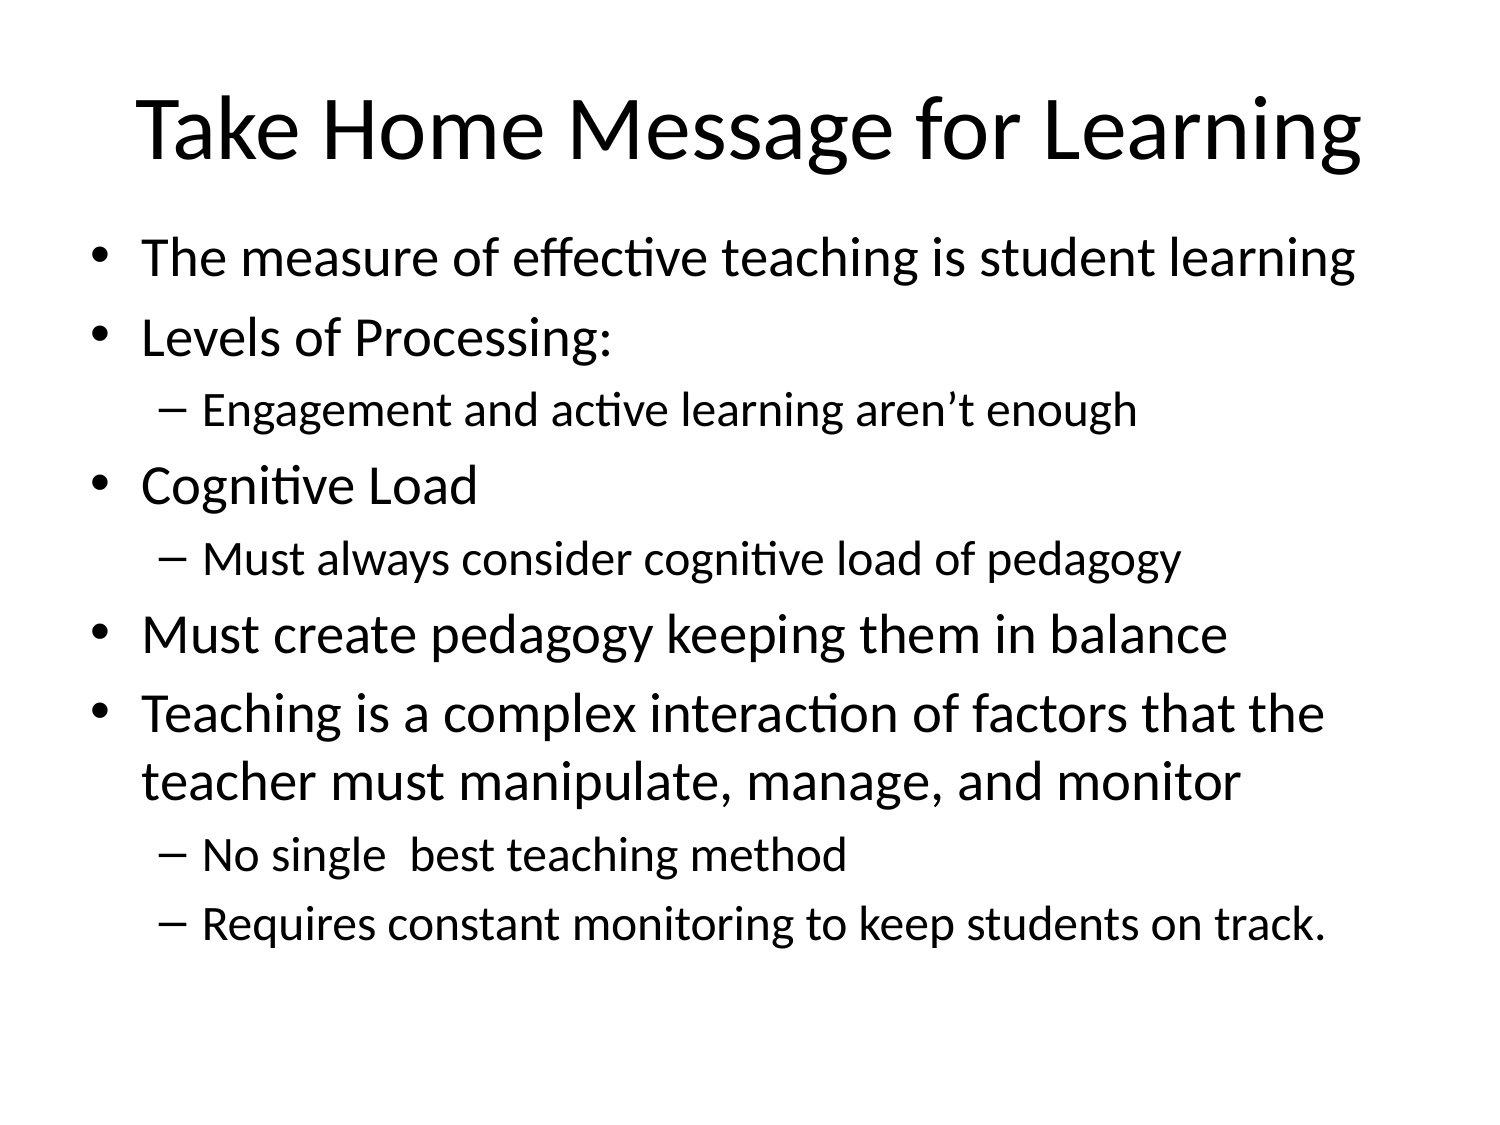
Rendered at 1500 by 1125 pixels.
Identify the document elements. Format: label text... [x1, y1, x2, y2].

list The measure of effective teaching is student learning Levels of Processing: Engagement and active learning aren’t enough Cognitive Load Must always consider cognitive load of pedagogy Must create pedagogy keeping them in balance Teaching is a complex interaction of factors that the teacher must manipulate, manage, and monitor No single best teaching method Requires constant monitoring to keep students on track. [75, 212, 1425, 1088]
title Take Home Message for Learning [75, 50, 1425, 196]
